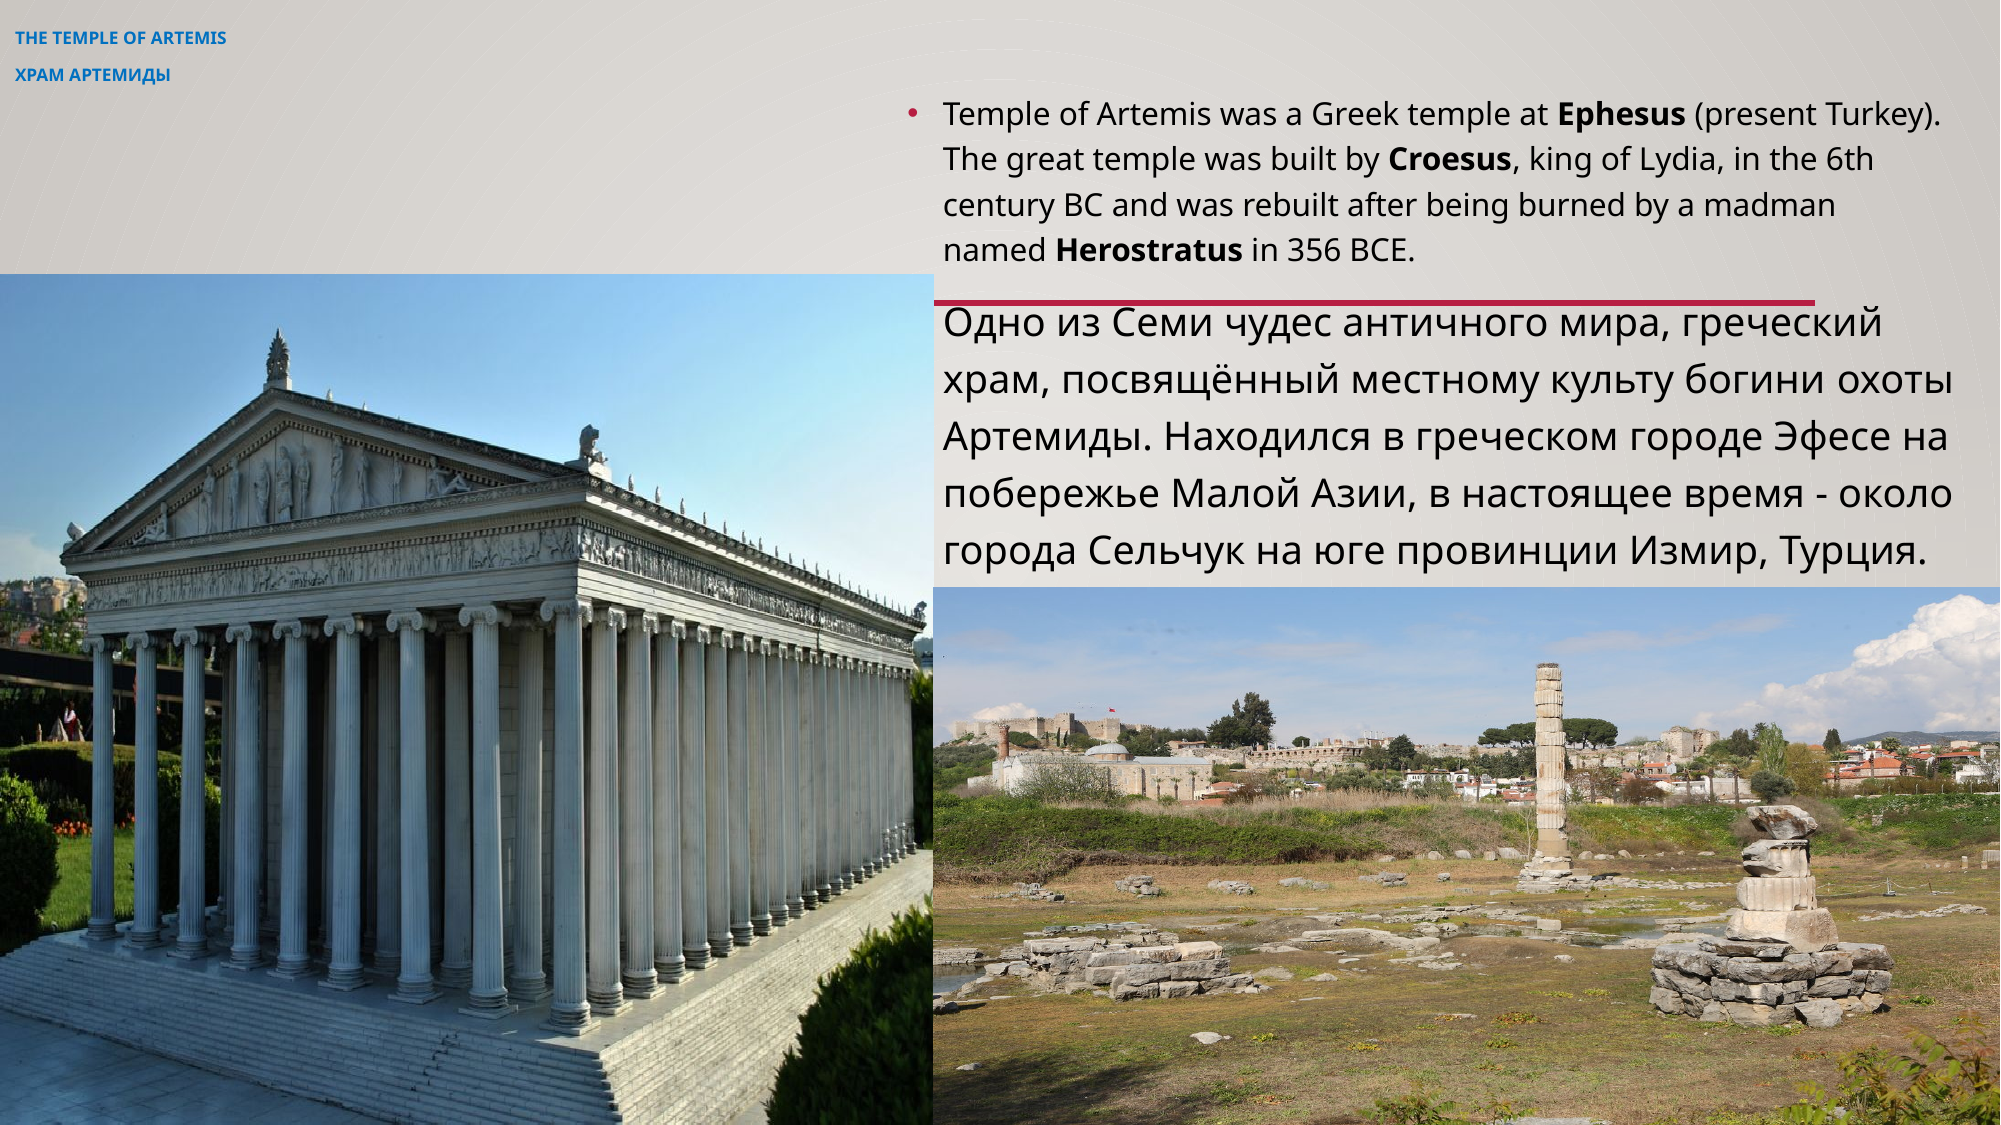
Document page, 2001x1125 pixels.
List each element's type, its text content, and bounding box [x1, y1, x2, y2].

text_box [934, 296, 1912, 352]
picture [0, 274, 2000, 1125]
list Temple of Artemis was a Greek temple at Ephesus (present Turkey). The great temple was built by Croesus, king of Lydia, in the 6th century BC and was rebuilt after being burned by a madman named Herostratus in 356 BCE. Одно из Семи чудес античного мира, греческий храм, посвящённый местному культу богини охоты Артемиды. Находился в греческом городе Эфесе на побережье Малой Азии, в настоящее время - около города Сельчук на юге провинции Измир, Турция. [892, 78, 1979, 587]
title The temple of artemis храм артемиды [0, 3, 1576, 155]
